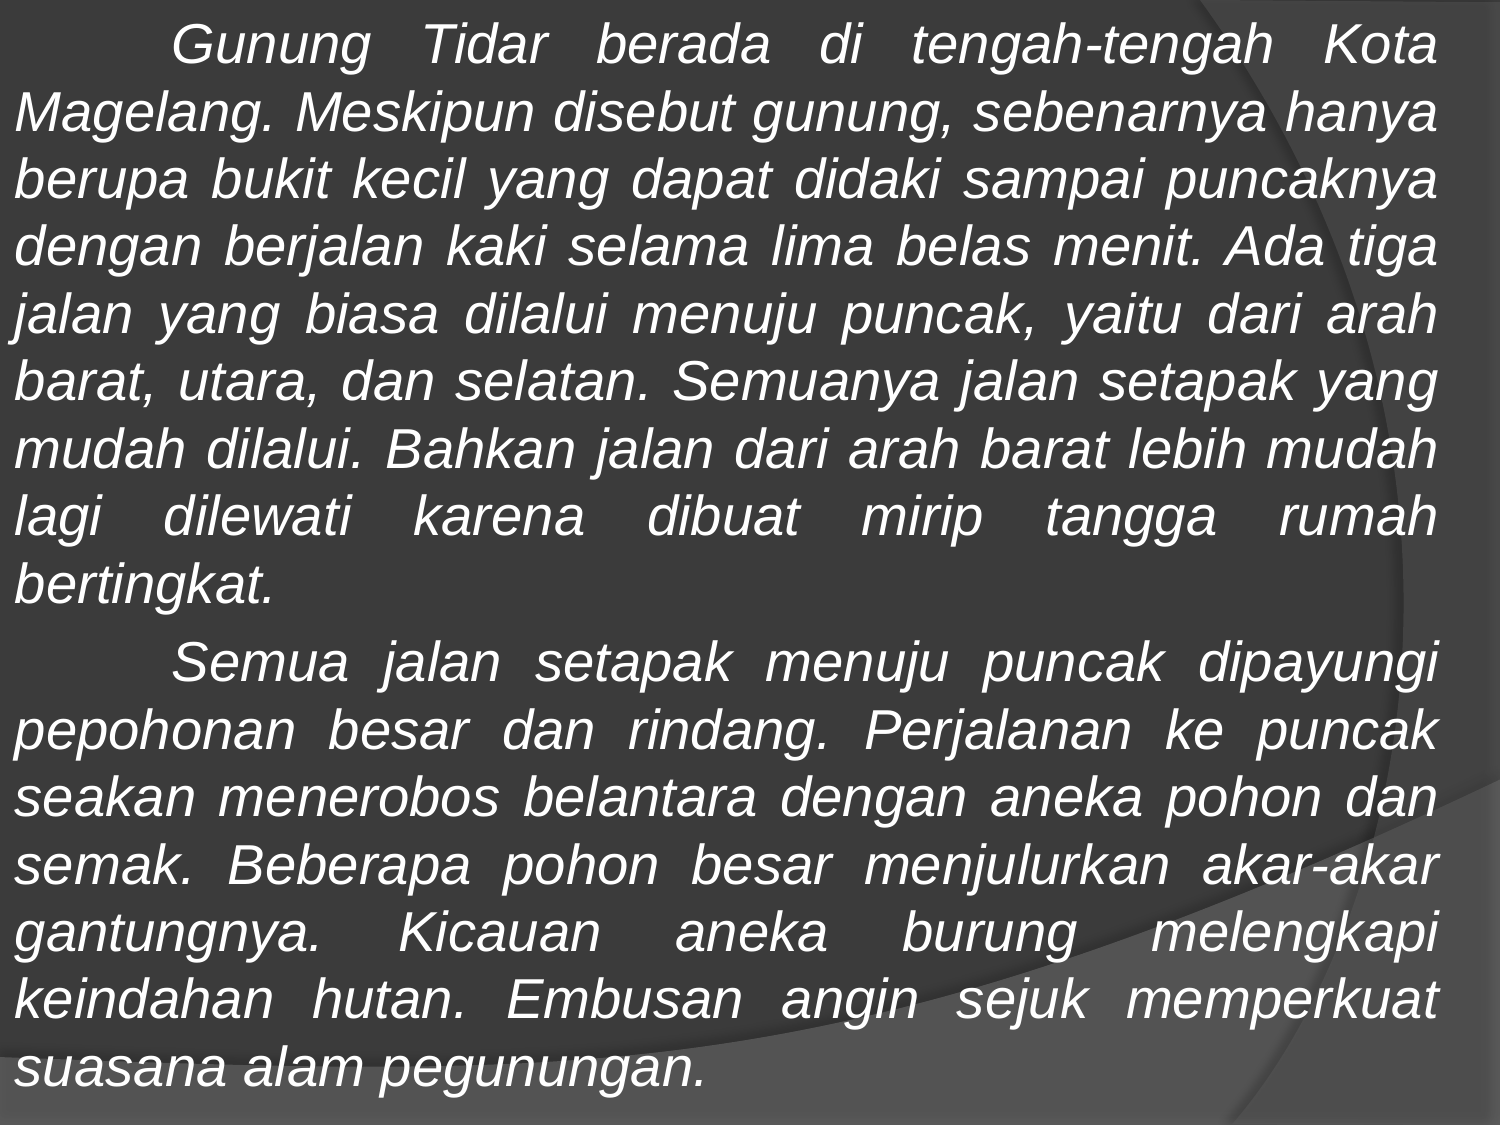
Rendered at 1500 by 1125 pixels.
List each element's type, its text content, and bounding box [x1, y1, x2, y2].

list Gunung Tidar berada di tengah-tengah Kota Magelang. Meskipun disebut gunung, sebenarnya hanya berupa bukit kecil yang dapat didaki sampai puncaknya dengan berjalan kaki selama lima belas menit. Ada tiga jalan yang biasa dilalui menuju puncak, yaitu dari arah barat, utara, dan selatan. Semuanya jalan setapak yang mudah dilalui. Bahkan jalan dari arah barat lebih mudah lagi dilewati karena dibuat mirip tangga rumah bertingkat. Semua jalan setapak menuju puncak dipayungi pepohonan besar dan rindang. Perjalanan ke puncak seakan menerobos belantara dengan aneka pohon dan semak. Beberapa pohon besar menjulurkan akar-akar gantungnya. Kicauan aneka burung melengkapi keindahan hutan. Embusan angin sejuk memperkuat suasana alam pegunungan. [0, 0, 1454, 1125]
